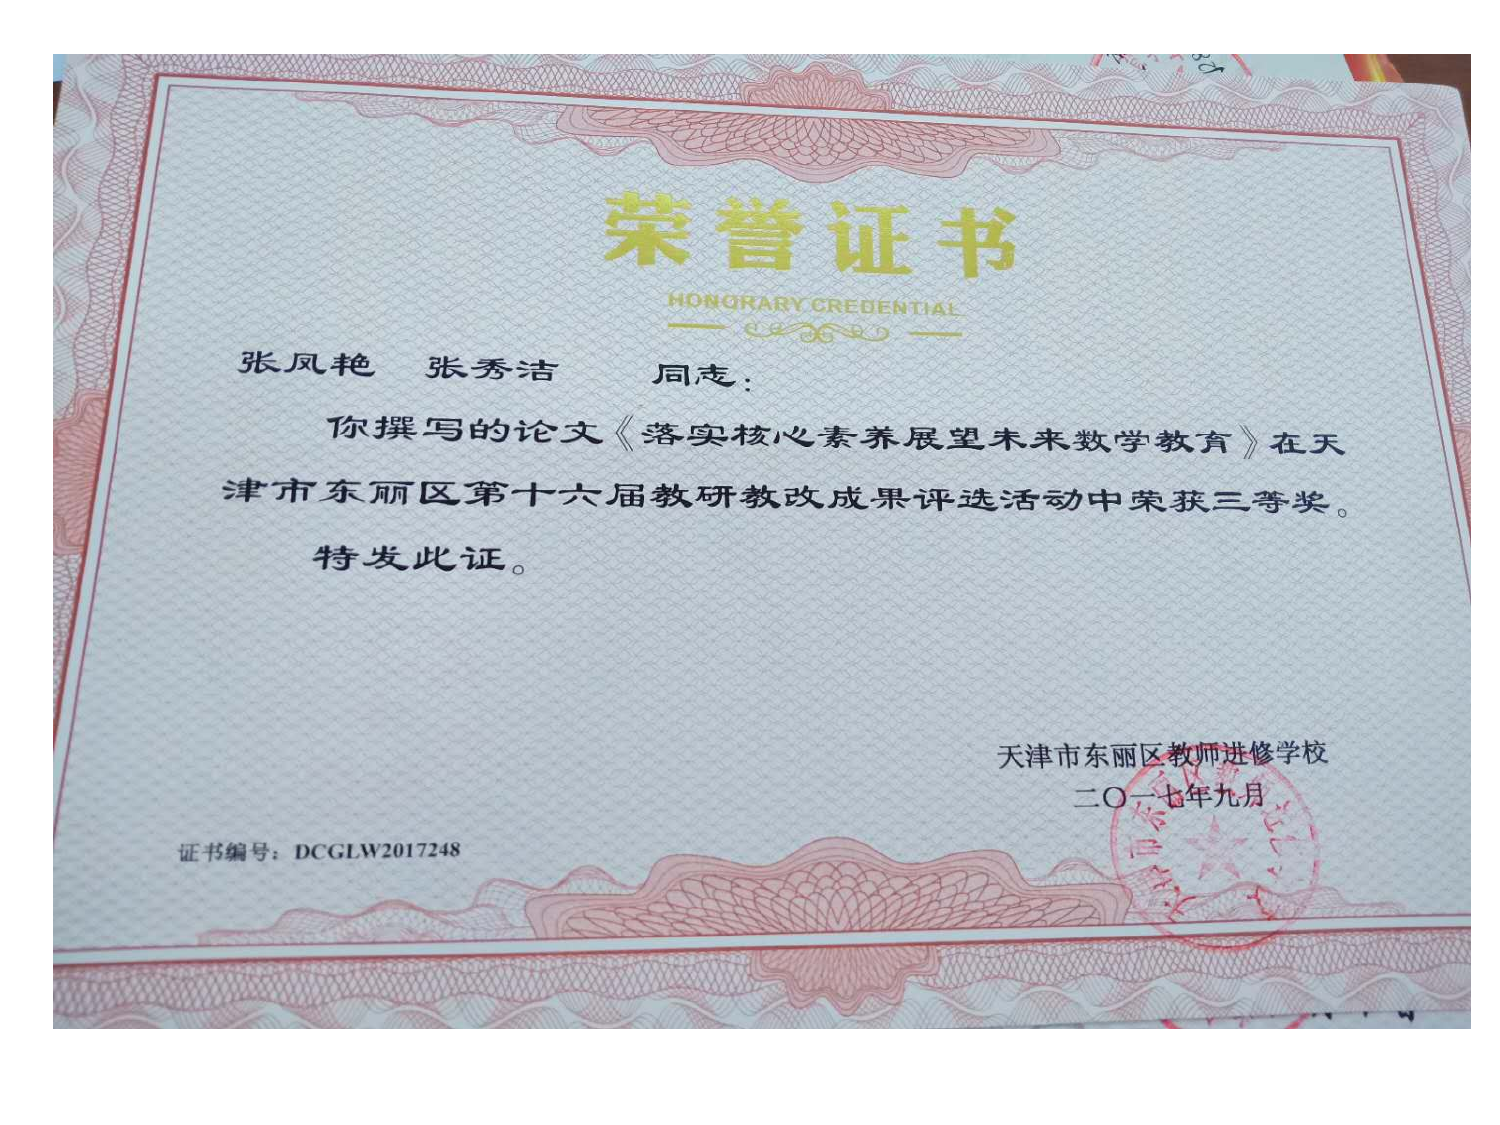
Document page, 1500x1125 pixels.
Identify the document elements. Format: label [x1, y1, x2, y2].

picture [52, 54, 1471, 1029]
